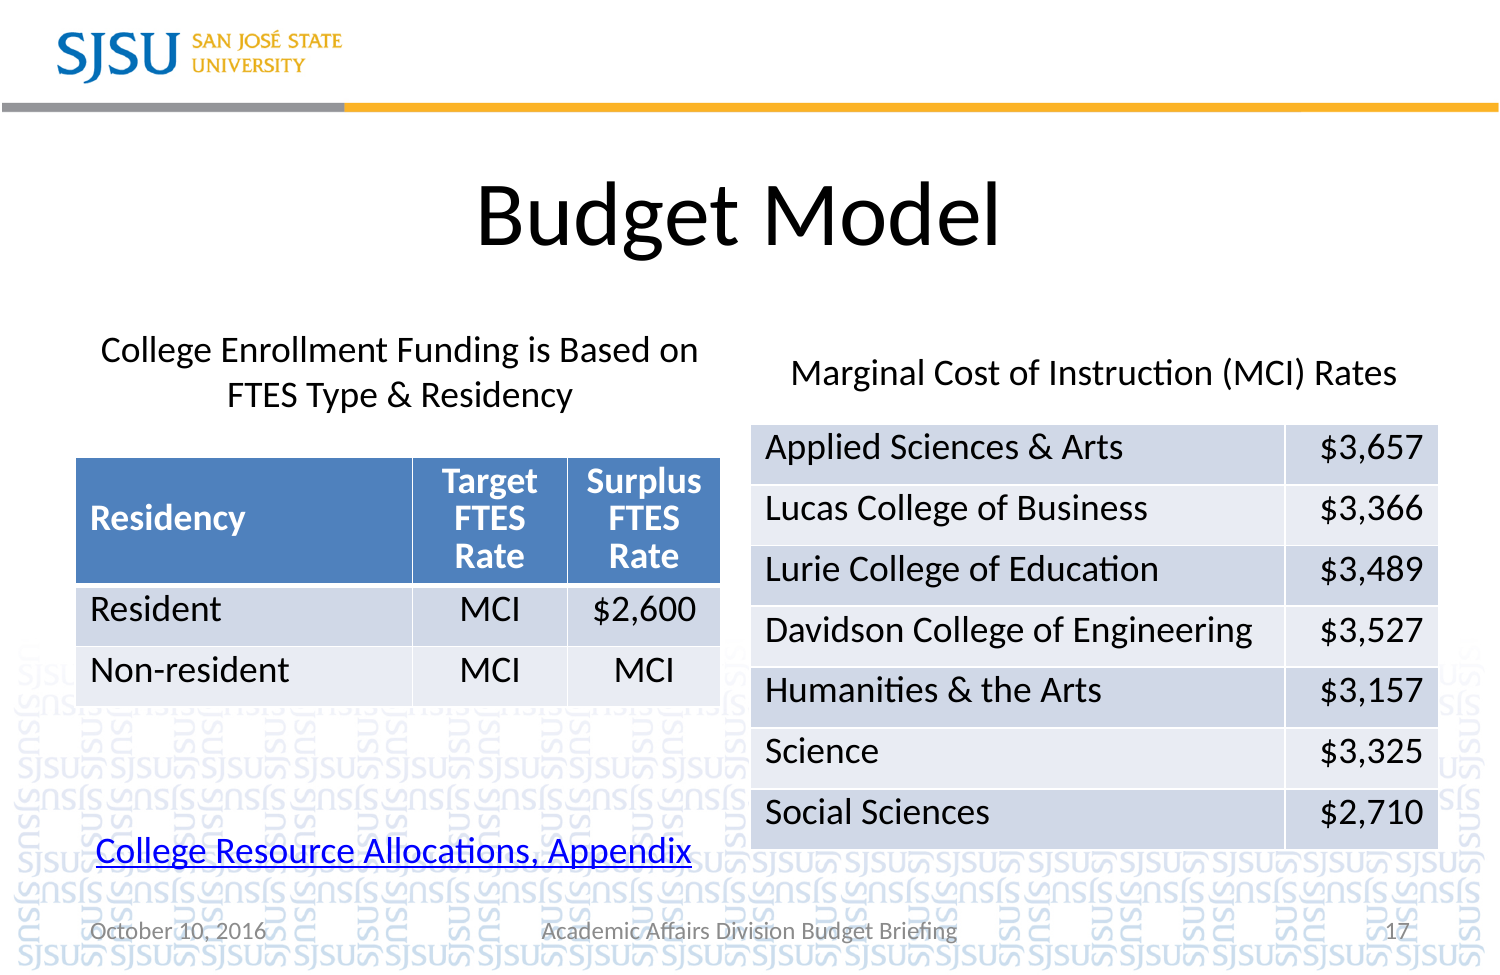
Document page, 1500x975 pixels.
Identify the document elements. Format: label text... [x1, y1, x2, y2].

table_cell $3,489 [1286, 546, 1438, 605]
table_cell MCI [413, 588, 567, 646]
table_cell $2,710 [1286, 790, 1438, 849]
table_header Applied Sciences & Arts [751, 425, 1284, 484]
footer Academic Affairs Division Budget Briefing [512, 903, 988, 956]
table_header Surplus FTES Rate [568, 458, 720, 583]
table_cell Humanities & the Arts [751, 668, 1284, 727]
text_box Marginal Cost of Instruction (MCI) Rates [750, 340, 1439, 401]
table_cell MCI [413, 647, 567, 706]
table_cell Science [751, 729, 1284, 788]
table_cell Non-resident [76, 647, 412, 706]
table_cell Lucas College of Business [751, 486, 1284, 545]
slide_number 17 [1074, 903, 1425, 956]
table_cell $3,366 [1286, 486, 1438, 545]
table_cell $2,600 [568, 588, 720, 646]
text_box College Resource Allocations, Appendix [80, 818, 708, 878]
table_cell Davidson College of Engineering [751, 607, 1284, 666]
table_cell $3,325 [1286, 729, 1438, 788]
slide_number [75, 903, 425, 956]
table_header $3,657 [1286, 425, 1438, 484]
table_cell $3,157 [1286, 668, 1438, 727]
table_header Residency [76, 458, 412, 583]
table_cell Social Sciences [751, 790, 1284, 849]
text_box College Enrollment Funding is Based on FTES Type & Residency [77, 317, 724, 423]
table_cell Resident [76, 588, 412, 646]
table_header Target FTES Rate [413, 458, 567, 583]
table_cell $3,527 [1286, 607, 1438, 666]
table_cell Lurie College of Education [751, 546, 1284, 605]
title Budget Model [75, 132, 1425, 285]
picture [2, 0, 1499, 975]
table_cell MCI [568, 647, 720, 706]
